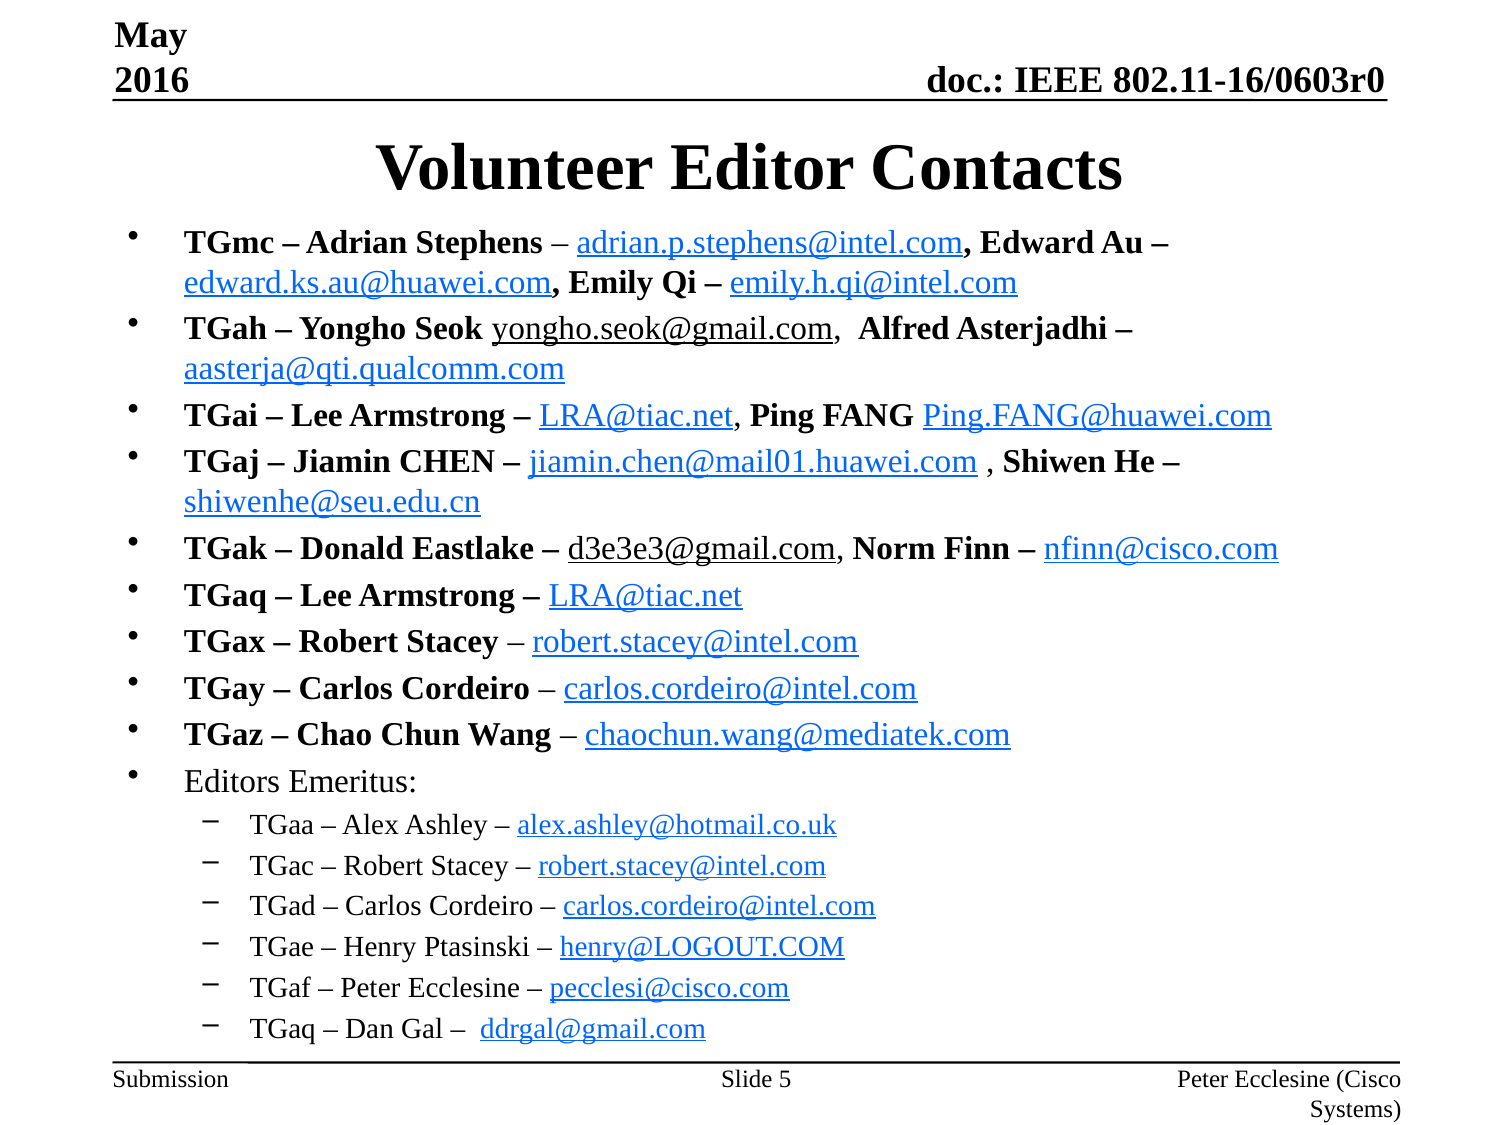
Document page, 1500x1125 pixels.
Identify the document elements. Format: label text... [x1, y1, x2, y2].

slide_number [114, 54, 265, 101]
list TGmc – Adrian Stephens – adrian.p.stephens@intel.com, Edward Au – edward.ks.au@huawei.com, Emily Qi – emily.h.qi@intel.com TGah – Yongho Seok yongho.seok@gmail.com, Alfred Asterjadhi – aasterja@qti.qualcomm.com TGai – Lee Armstrong – LRA@tiac.net, Ping FANG Ping.FANG@huawei.com TGaj – Jiamin CHEN – jiamin.chen@mail01.huawei.com , Shiwen He – shiwenhe@seu.edu.cn TGak – Donald Eastlake – d3e3e3@gmail.com, Norm Finn – nfinn@cisco.com TGaq – Lee Armstrong – LRA@tiac.net TGax – Robert Stacey – robert.stacey@intel.com TGay – Carlos Cordeiro – carlos.cordeiro@intel.com TGaz – Chao Chun Wang – chaochun.wang@mediatek.com Editors Emeritus: TGaa – Alex Ashley – alex.ashley@hotmail.co.uk TGac – Robert Stacey – robert.stacey@intel.com TGad – Carlos Cordeiro – carlos.cordeiro@intel.com TGae – Henry Ptasinski – henry@LOGOUT.COM TGaf – Peter Ecclesine – pecclesi@cisco.com TGaq – Dan Gal – ddrgal@gmail.com [112, 212, 1388, 1063]
title Volunteer Editor Contacts [112, 74, 1388, 212]
slide_number Slide 5 [720, 1063, 792, 1093]
footer Peter Ecclesine (Cisco Systems) [1164, 1061, 1402, 1093]
